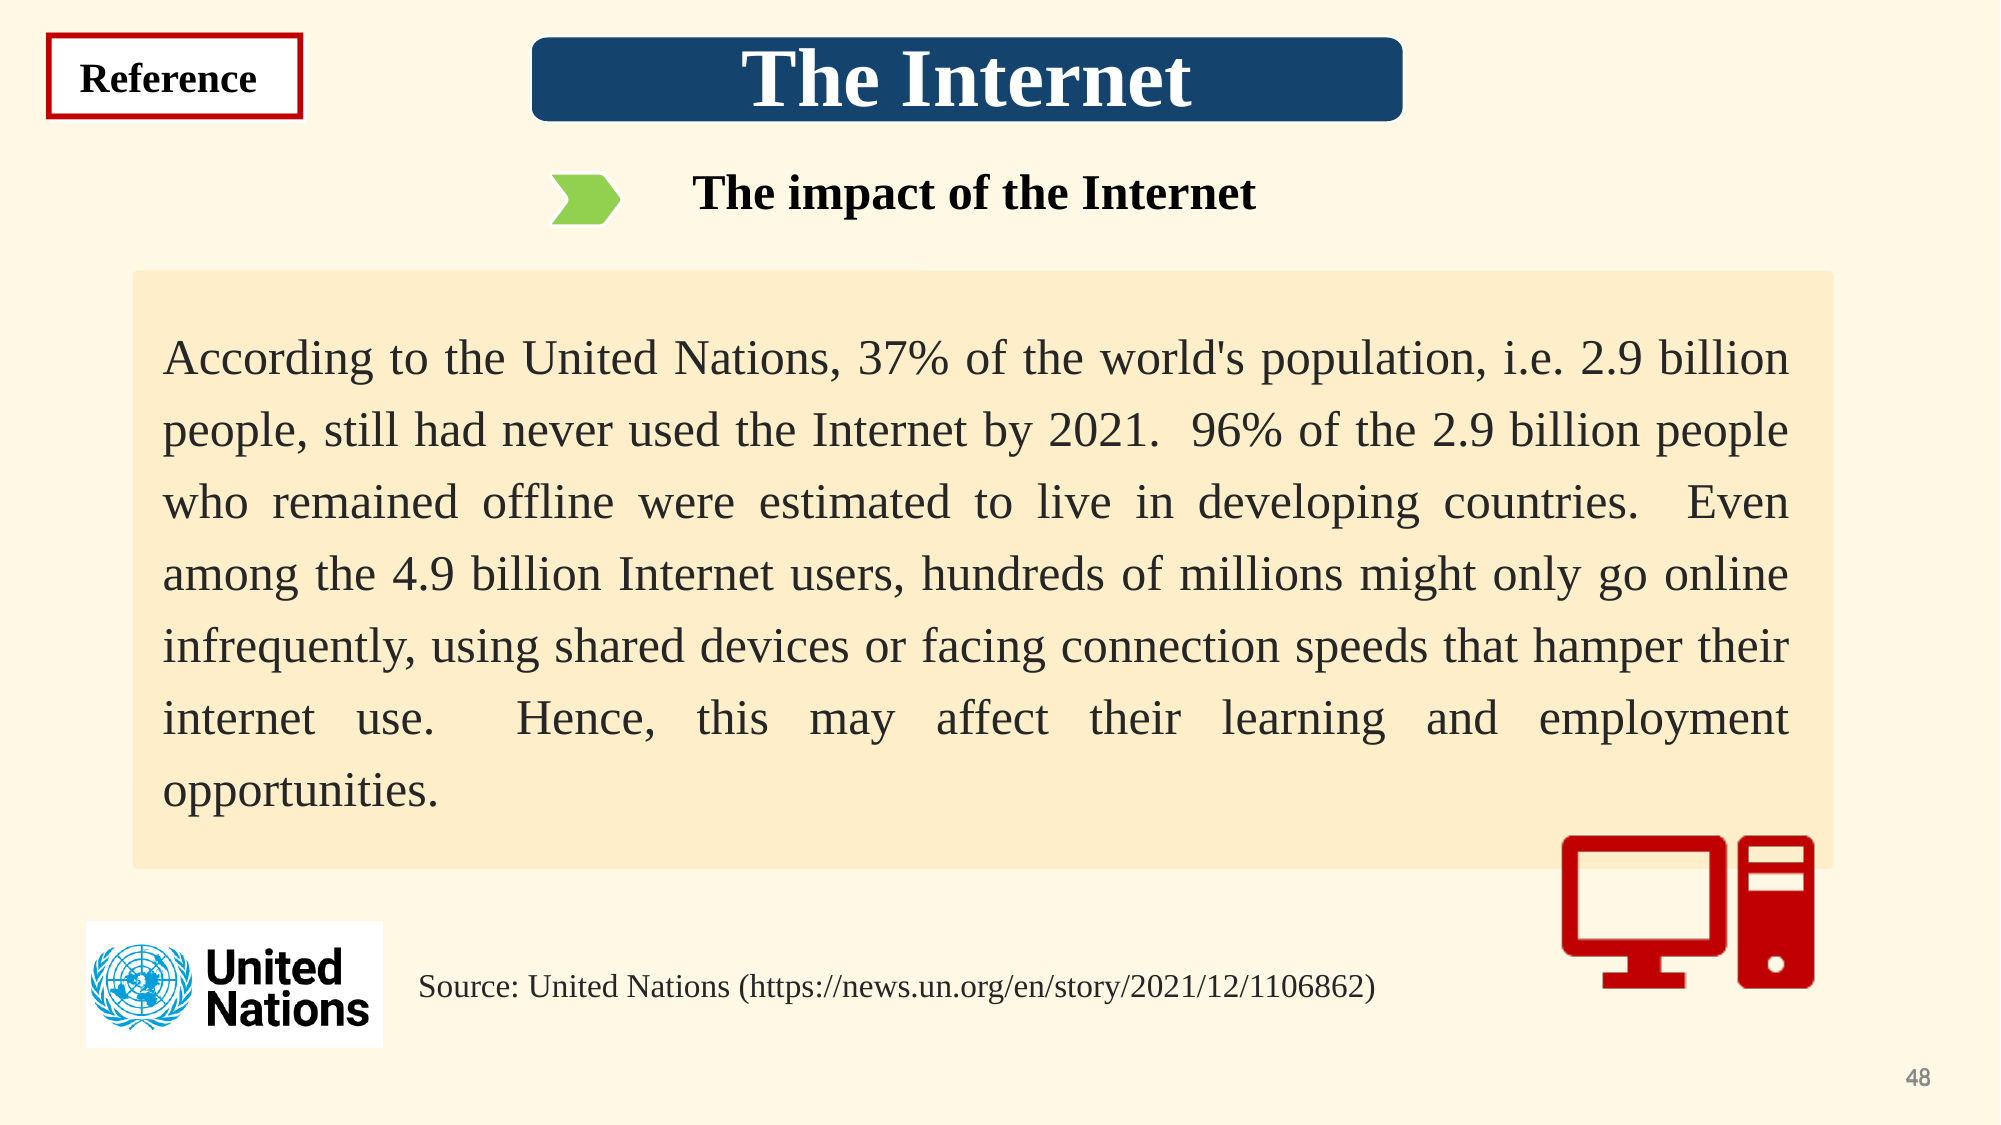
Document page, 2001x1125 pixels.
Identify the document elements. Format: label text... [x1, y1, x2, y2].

text_box The Internet [530, 36, 1404, 123]
text_box [132, 270, 1834, 869]
picture [1556, 780, 1820, 1044]
text_box Source: United Nations (https://news.un.org/en/story/2021/12/1106862) [403, 956, 1472, 1018]
text_box The impact of the Internet [652, 146, 1404, 229]
picture [86, 921, 383, 1048]
text_box [549, 173, 623, 227]
picture [46, 27, 309, 124]
slide_number 48 [1785, 1046, 1947, 1107]
text_box According to the United Nations, 37% of the world's population, i.e. 2.9 billion people, still had never used the Internet by 2021. 96% of the 2.9 billion people who remained offline were estimated to live in developing countries. Even among the 4.9 billion Internet users, hundreds of millions might only go online infrequently, using shared devices or facing connection speeds that hamper their internet use. Hence, this may affect their learning and employment opportunities. [147, 305, 1806, 825]
